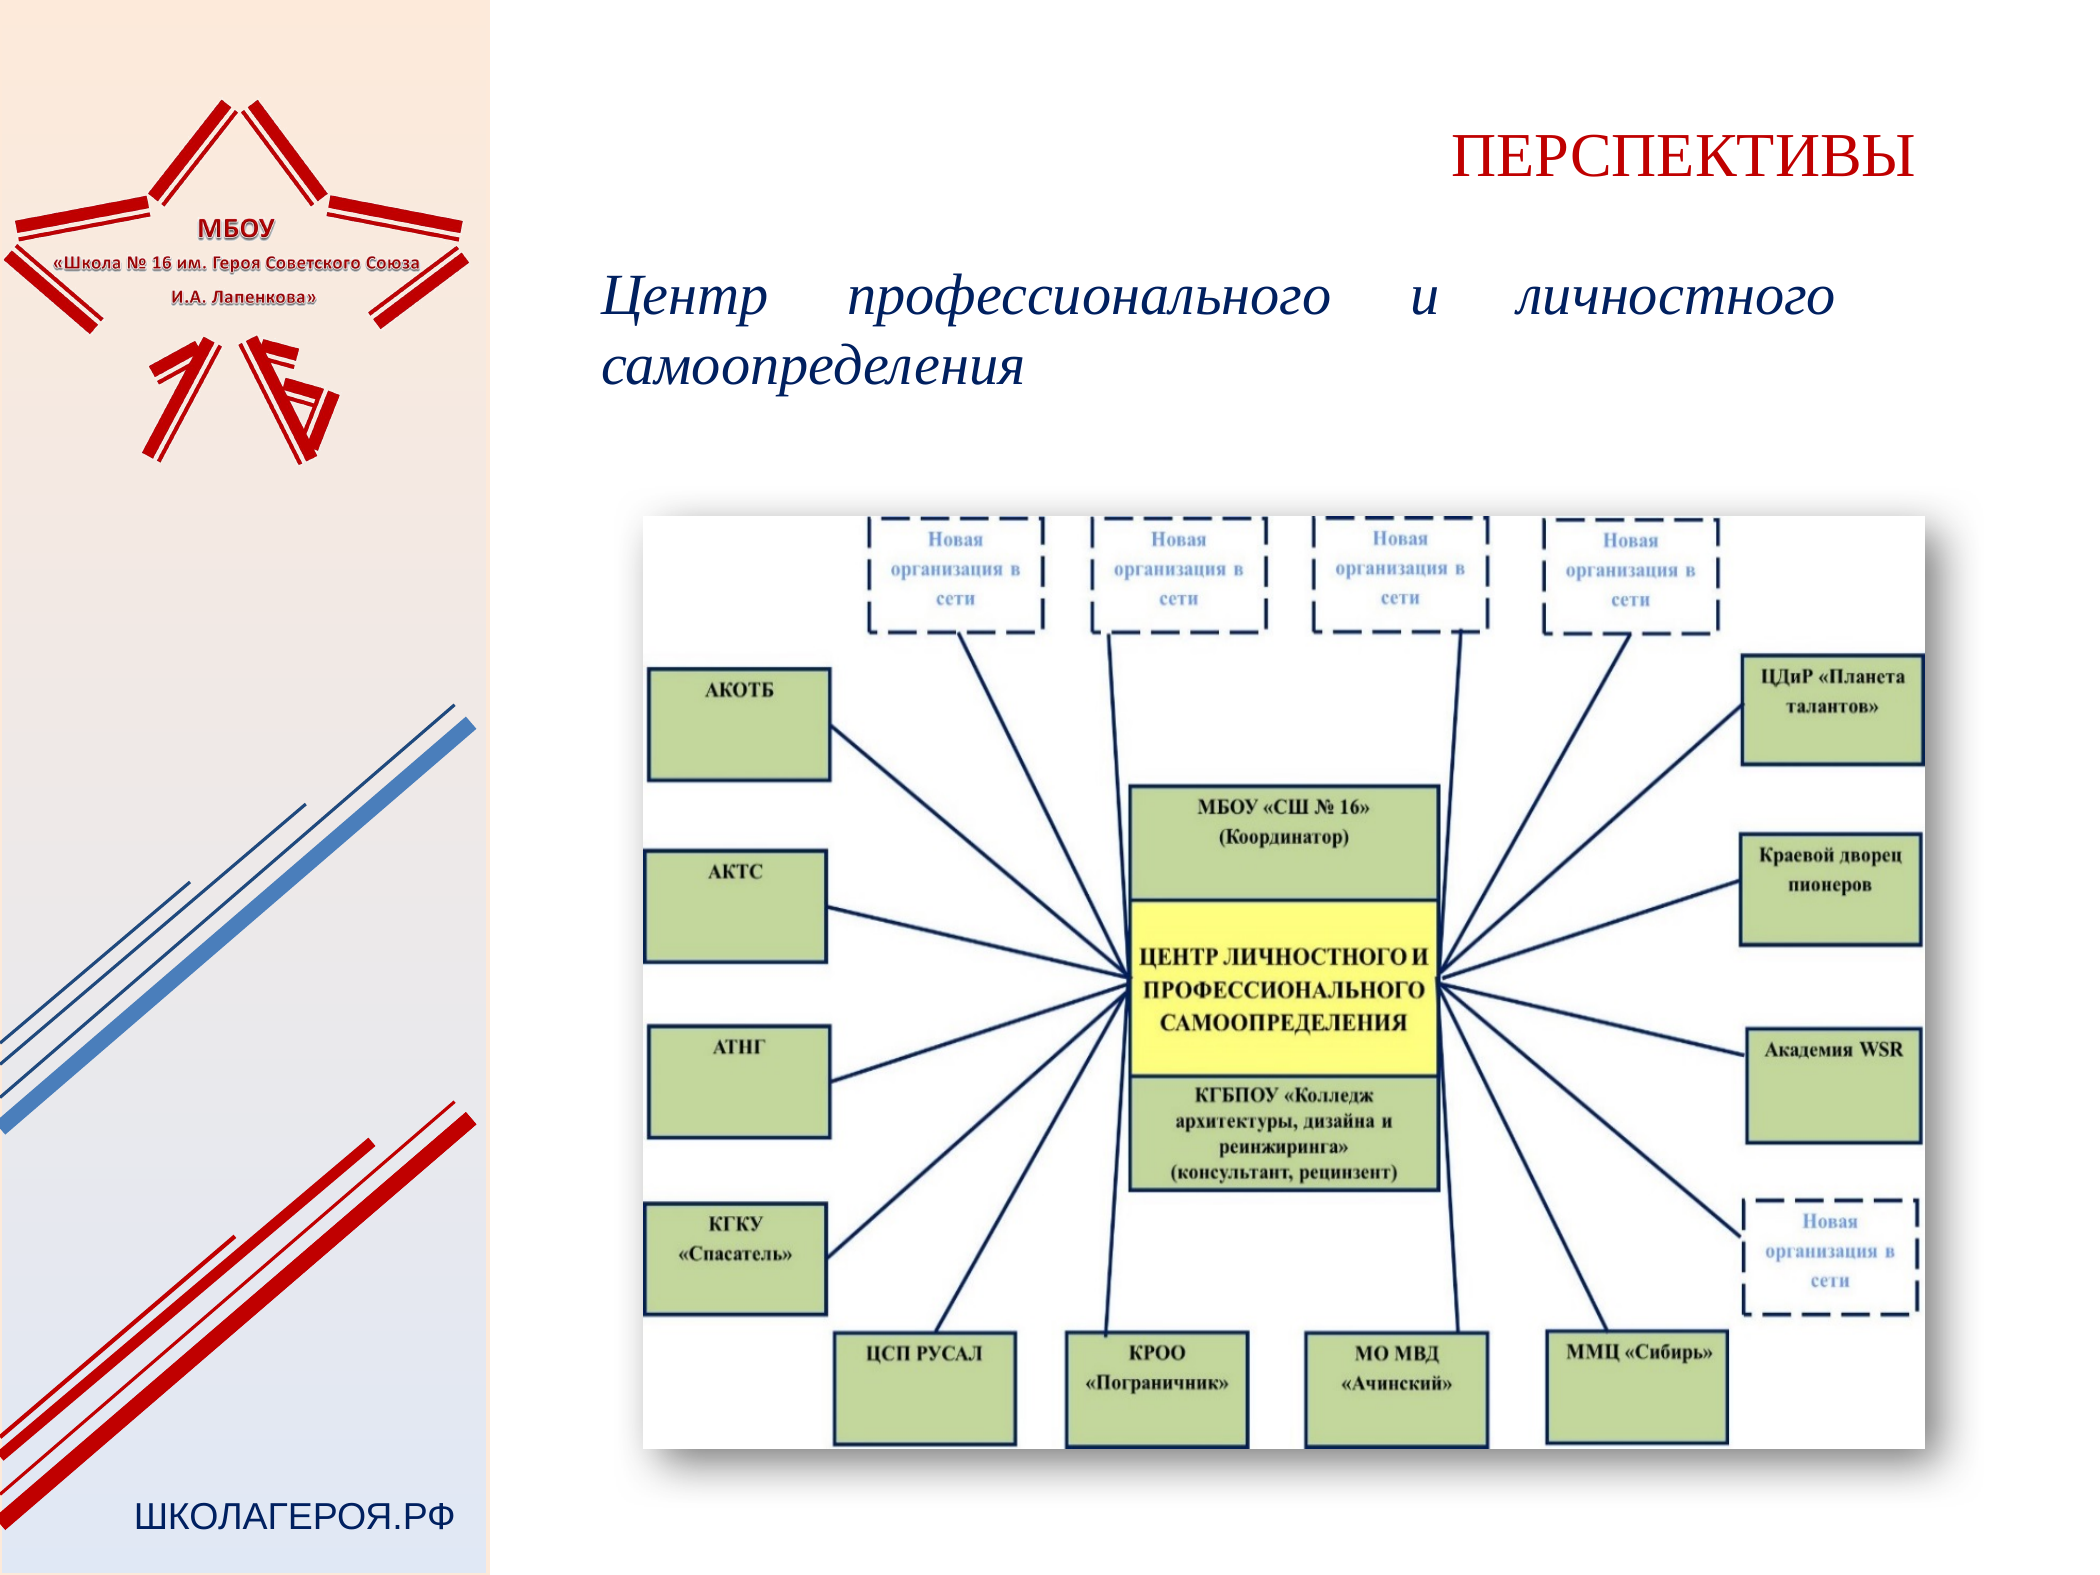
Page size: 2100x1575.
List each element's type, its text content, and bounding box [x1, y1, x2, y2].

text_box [0, 0, 488, 1575]
text_box ПЕРСПЕКТИВЫ [1428, 102, 2043, 201]
picture [643, 516, 1925, 1450]
text_box Центр профессионального и личностного самоопределения [577, 244, 1860, 408]
